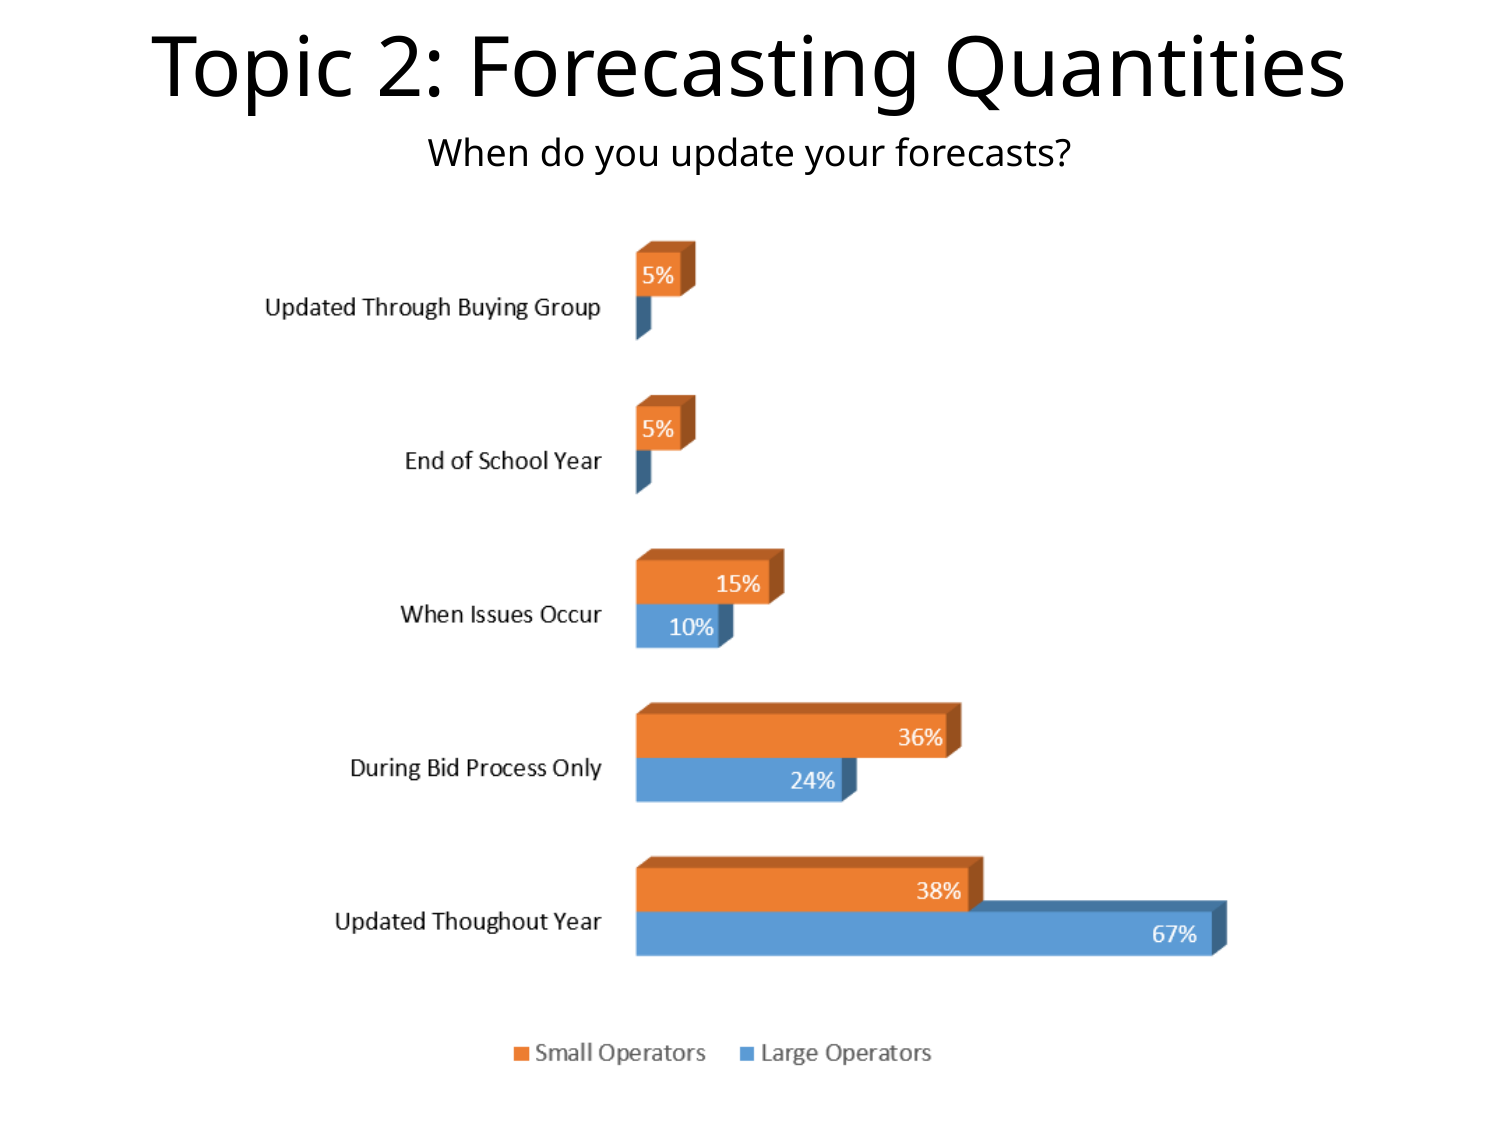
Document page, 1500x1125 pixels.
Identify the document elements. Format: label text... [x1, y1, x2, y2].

title Topic 2: Forecasting Quantities [15, 0, 1485, 122]
picture [260, 229, 1240, 1075]
text_box When do you update your forecasts? [15, 122, 1485, 182]
